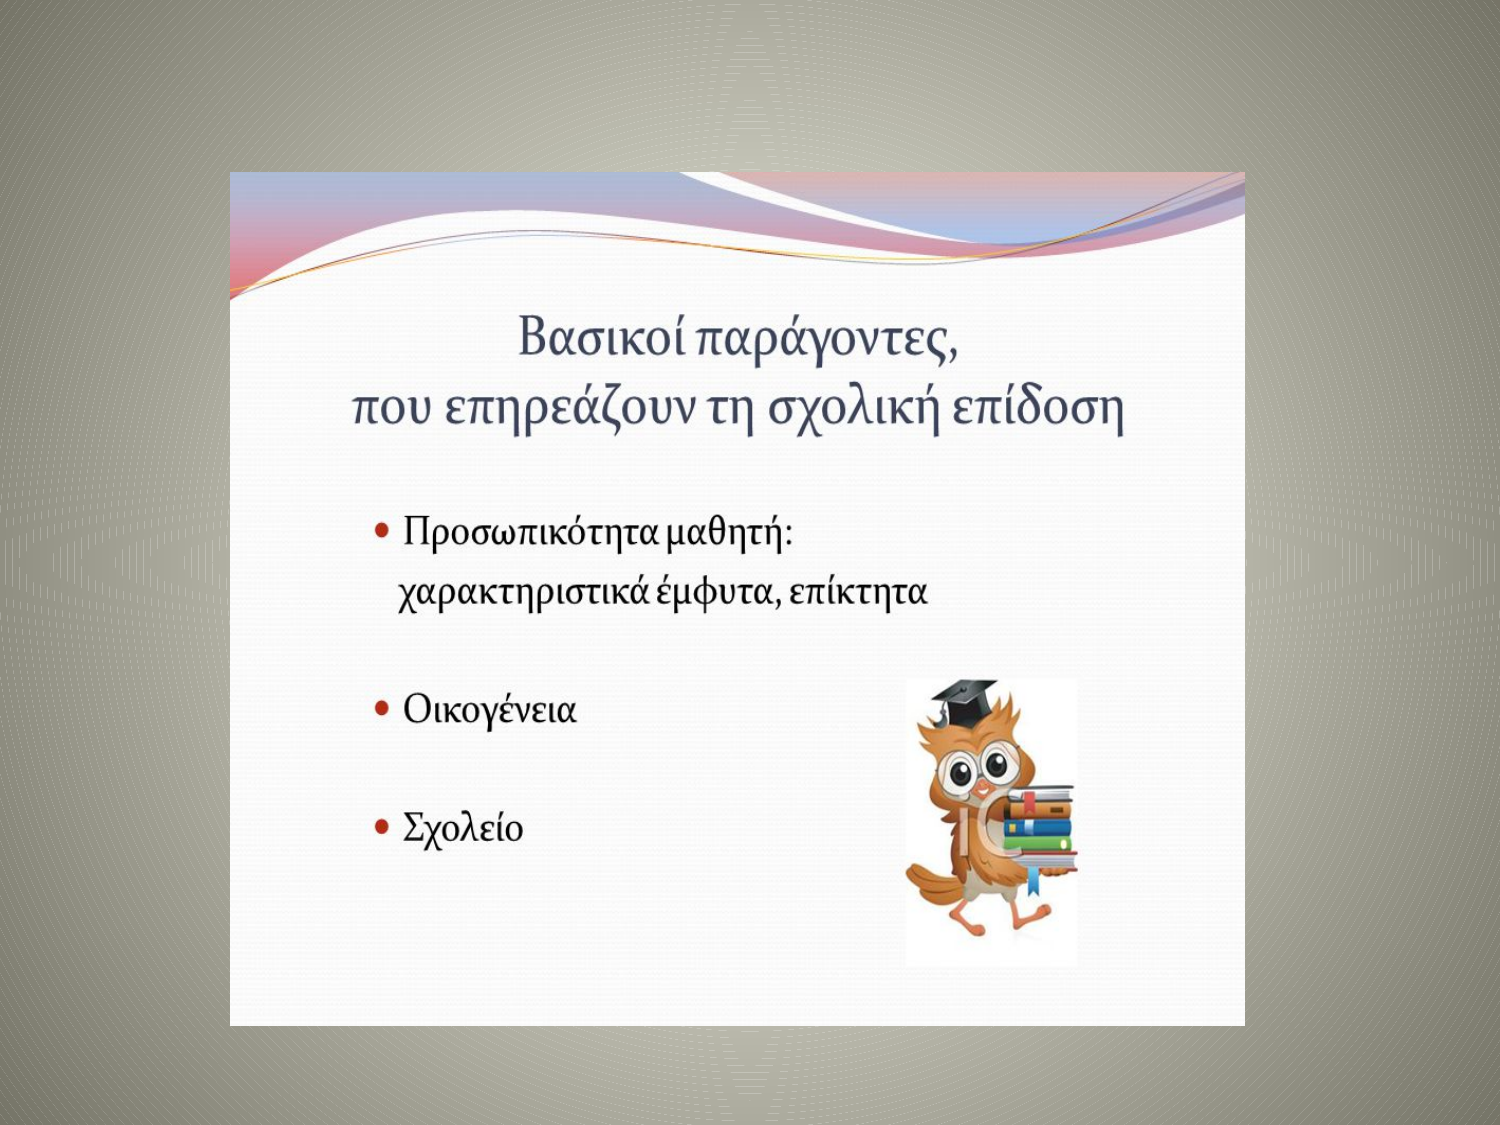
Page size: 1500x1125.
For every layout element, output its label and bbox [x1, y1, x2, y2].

list [229, 172, 1246, 1026]
